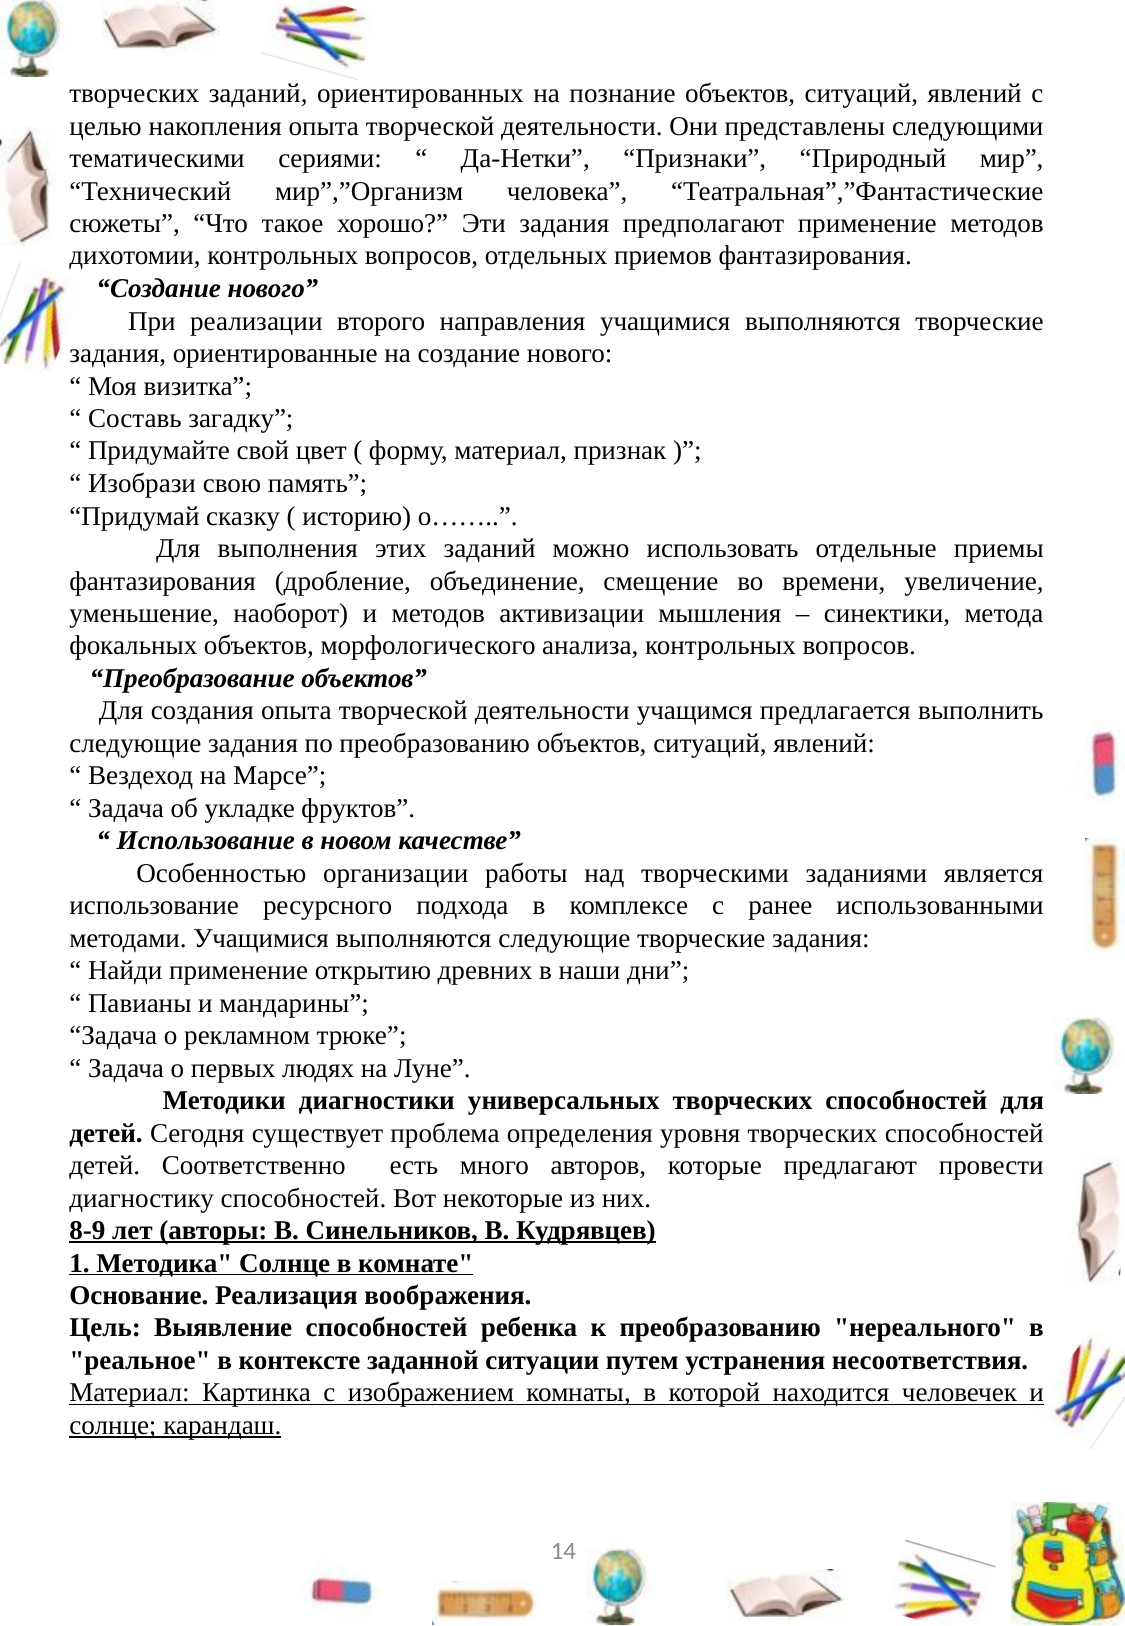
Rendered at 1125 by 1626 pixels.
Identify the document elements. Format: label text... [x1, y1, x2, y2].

picture [432, 1581, 540, 1625]
picture [585, 1547, 658, 1625]
picture [886, 1541, 995, 1625]
picture [1084, 838, 1125, 954]
picture [0, 0, 72, 78]
picture [262, 0, 376, 69]
picture [1059, 720, 1125, 806]
picture [1039, 1328, 1125, 1449]
text_box 14 [385, 1509, 742, 1589]
picture [0, 262, 86, 379]
picture [298, 1555, 383, 1625]
text_box творческих заданий, ориентированных на познание объектов, ситуаций, явлений с целью накопления опыта творческой деятельности. Они представлены следующими тематическими сериями: “ Да-Нетки”, “Признаки”, “Природный мир”, “Технический мир”,”Организм человека”, “Театральная”,”Фантастические сюжеты”, “Что такое хорошо?” Эти задания предполагают применение методов дихотомии, контрольных вопросов, отдельных приемов фантазирования. “Создание нового” При реализации второго направления учащимися выполняются творческие задания, ориентированные на создание нового: “ Моя визитка”; “ Составь загадку”; “ Придумайте свой цвет ( форму, материал, признак )”; “ Изобрази свою память”; “Придумай сказку ( историю) о……..”. Для выполнения этих заданий можно использовать отдельные приемы фантазирования (дробление, объединение, смещение во времени, увеличение, уменьшение, наоборот) и методов активизации мышления – синектики, метода фокальных объектов, морфологического анализа, контрольных вопросов. “Преобразование объектов” Для создания опыта творческой деятельности учащимся предлагается выполнить следующие задания по преобразованию объектов, ситуаций, явлений: “ Вездеход на Марсе”; “ Задача об укладке фруктов”. “ Использование в новом качестве” Особенностью организации работы над творческими заданиями является использование ресурсного подхода в комплексе с ранее использованными методами. Учащимися выполняются следующие творческие задания: “ Найди применение открытию древних в наши дни”; “ Павианы и мандарины”; “Задача о рекламном трюке”; “ Задача о первых людях на Луне”. Методики диагностики универсальных творческих способностей для детей. Сегодня существует проблема определения уровня творческих способностей детей. Соответственно есть много авторов, которые предлагают провести диагностику способностей. Вот некоторые из них. 8-9 лет (авторы: В. Синельников, В. Кудрявцев) 1. Методика" Солнце в комнате" Основание. Реализация воображения. Цель: Выявление способностей ребенка к преобразованию "нереального" в "реальное" в контексте заданной ситуации путем устранения несоответствия. Материал: Картинка с изображением комнаты, в которой находится человечек и солнце; карандаш. [54, 68, 1059, 1494]
picture [1053, 1017, 1125, 1095]
picture [101, 0, 221, 56]
picture [1011, 1501, 1125, 1625]
picture [1033, 1156, 1125, 1288]
picture [727, 1569, 847, 1625]
picture [0, 126, 56, 246]
